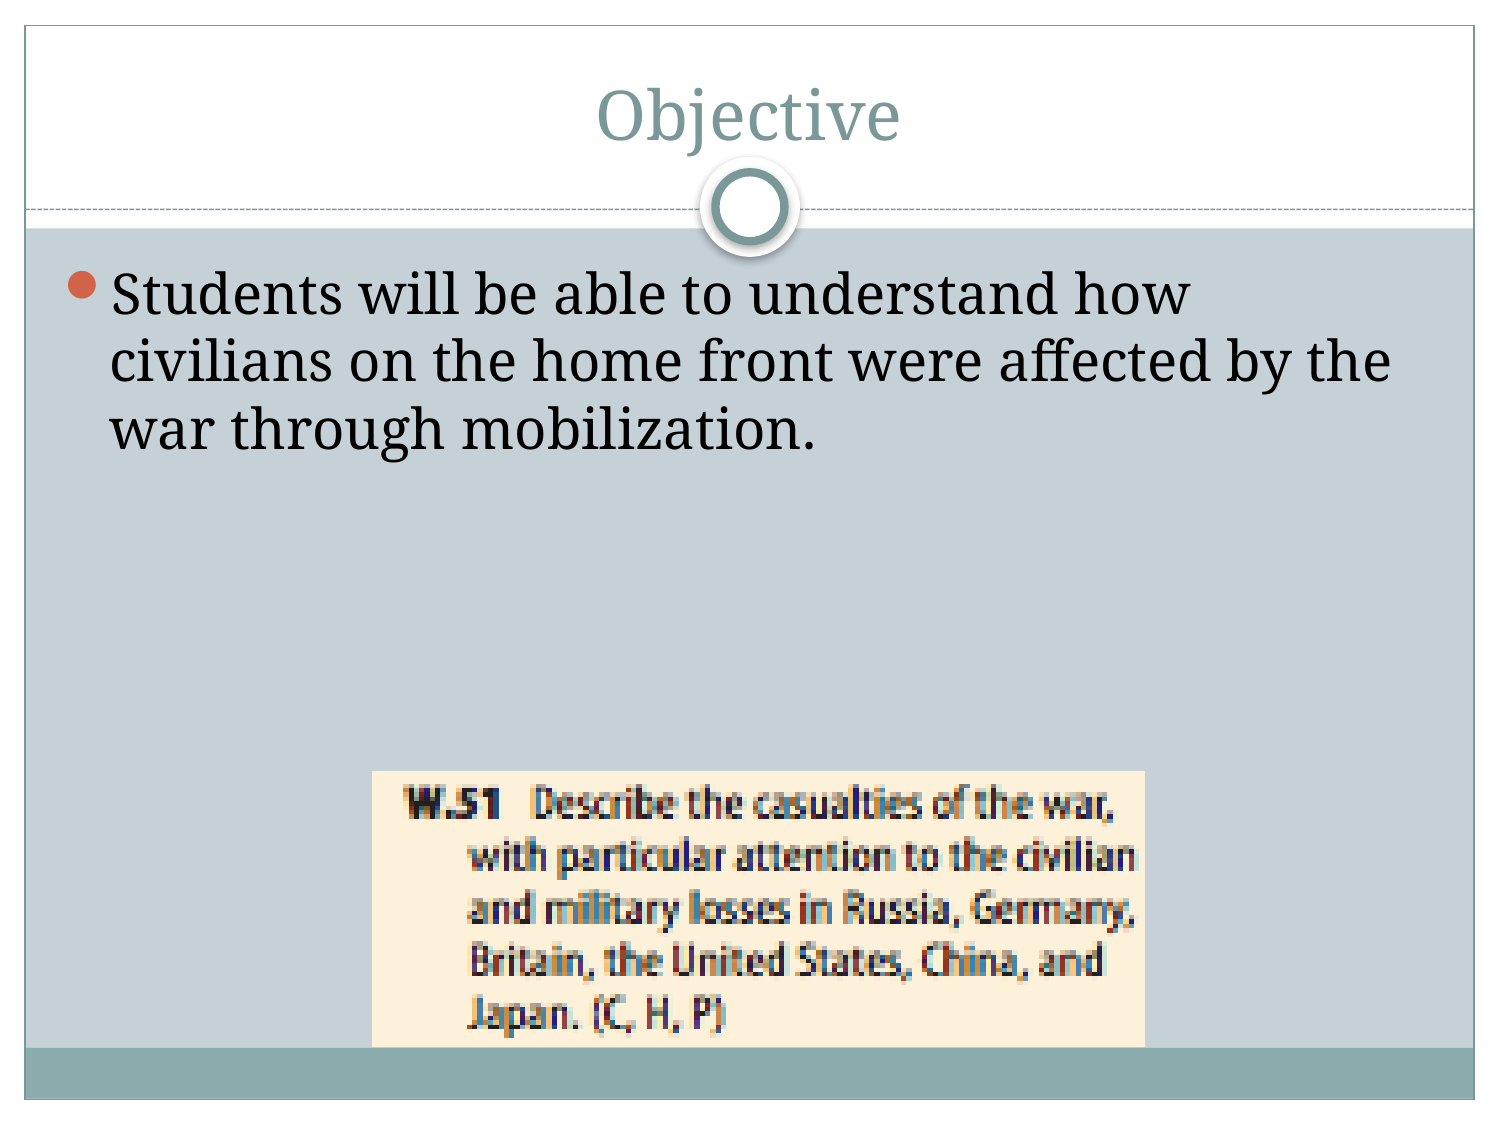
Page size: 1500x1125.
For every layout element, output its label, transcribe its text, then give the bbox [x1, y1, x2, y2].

list Students will be able to understand how civilians on the home front were affected by the war through mobilization. [49, 250, 1445, 1001]
picture [371, 771, 1145, 1047]
title Objective [49, 37, 1450, 162]
